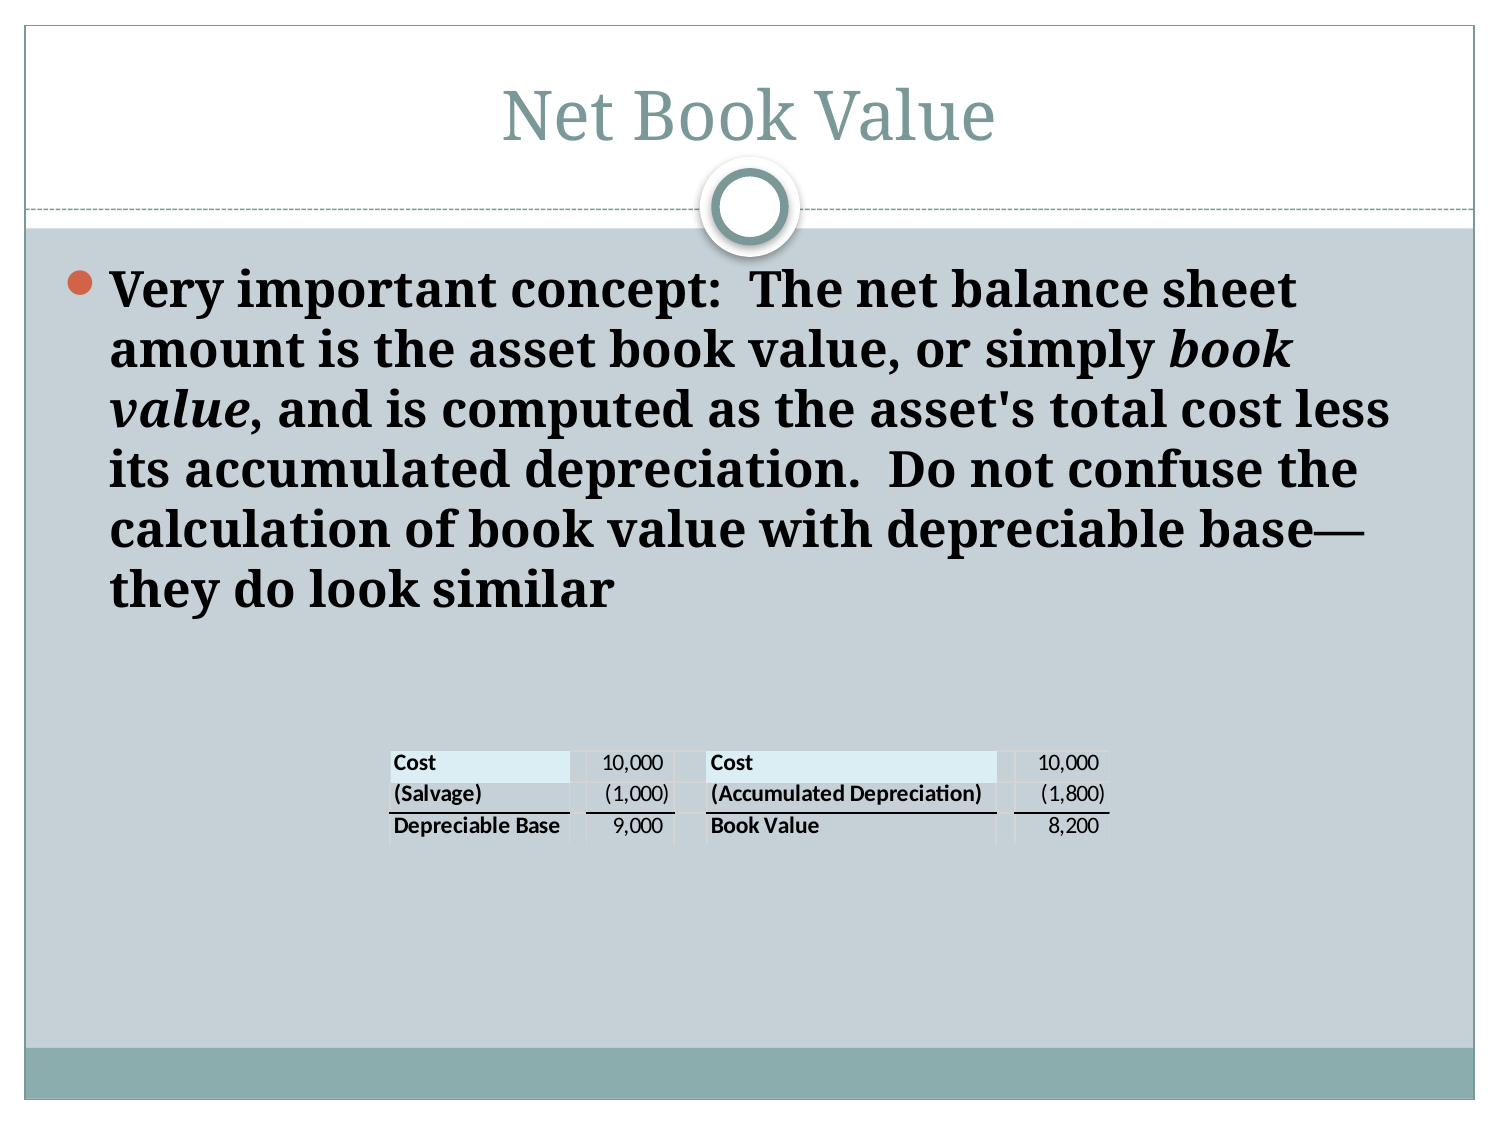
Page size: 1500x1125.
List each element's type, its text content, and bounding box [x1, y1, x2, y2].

picture [388, 749, 1112, 846]
list Very important concept: The net balance sheet amount is the asset book value, or simply book value, and is computed as the asset's total cost less its accumulated depreciation. Do not confuse the calculation of book value with depreciable base—they do look similar [49, 250, 1445, 1001]
title Net Book Value [49, 37, 1450, 162]
